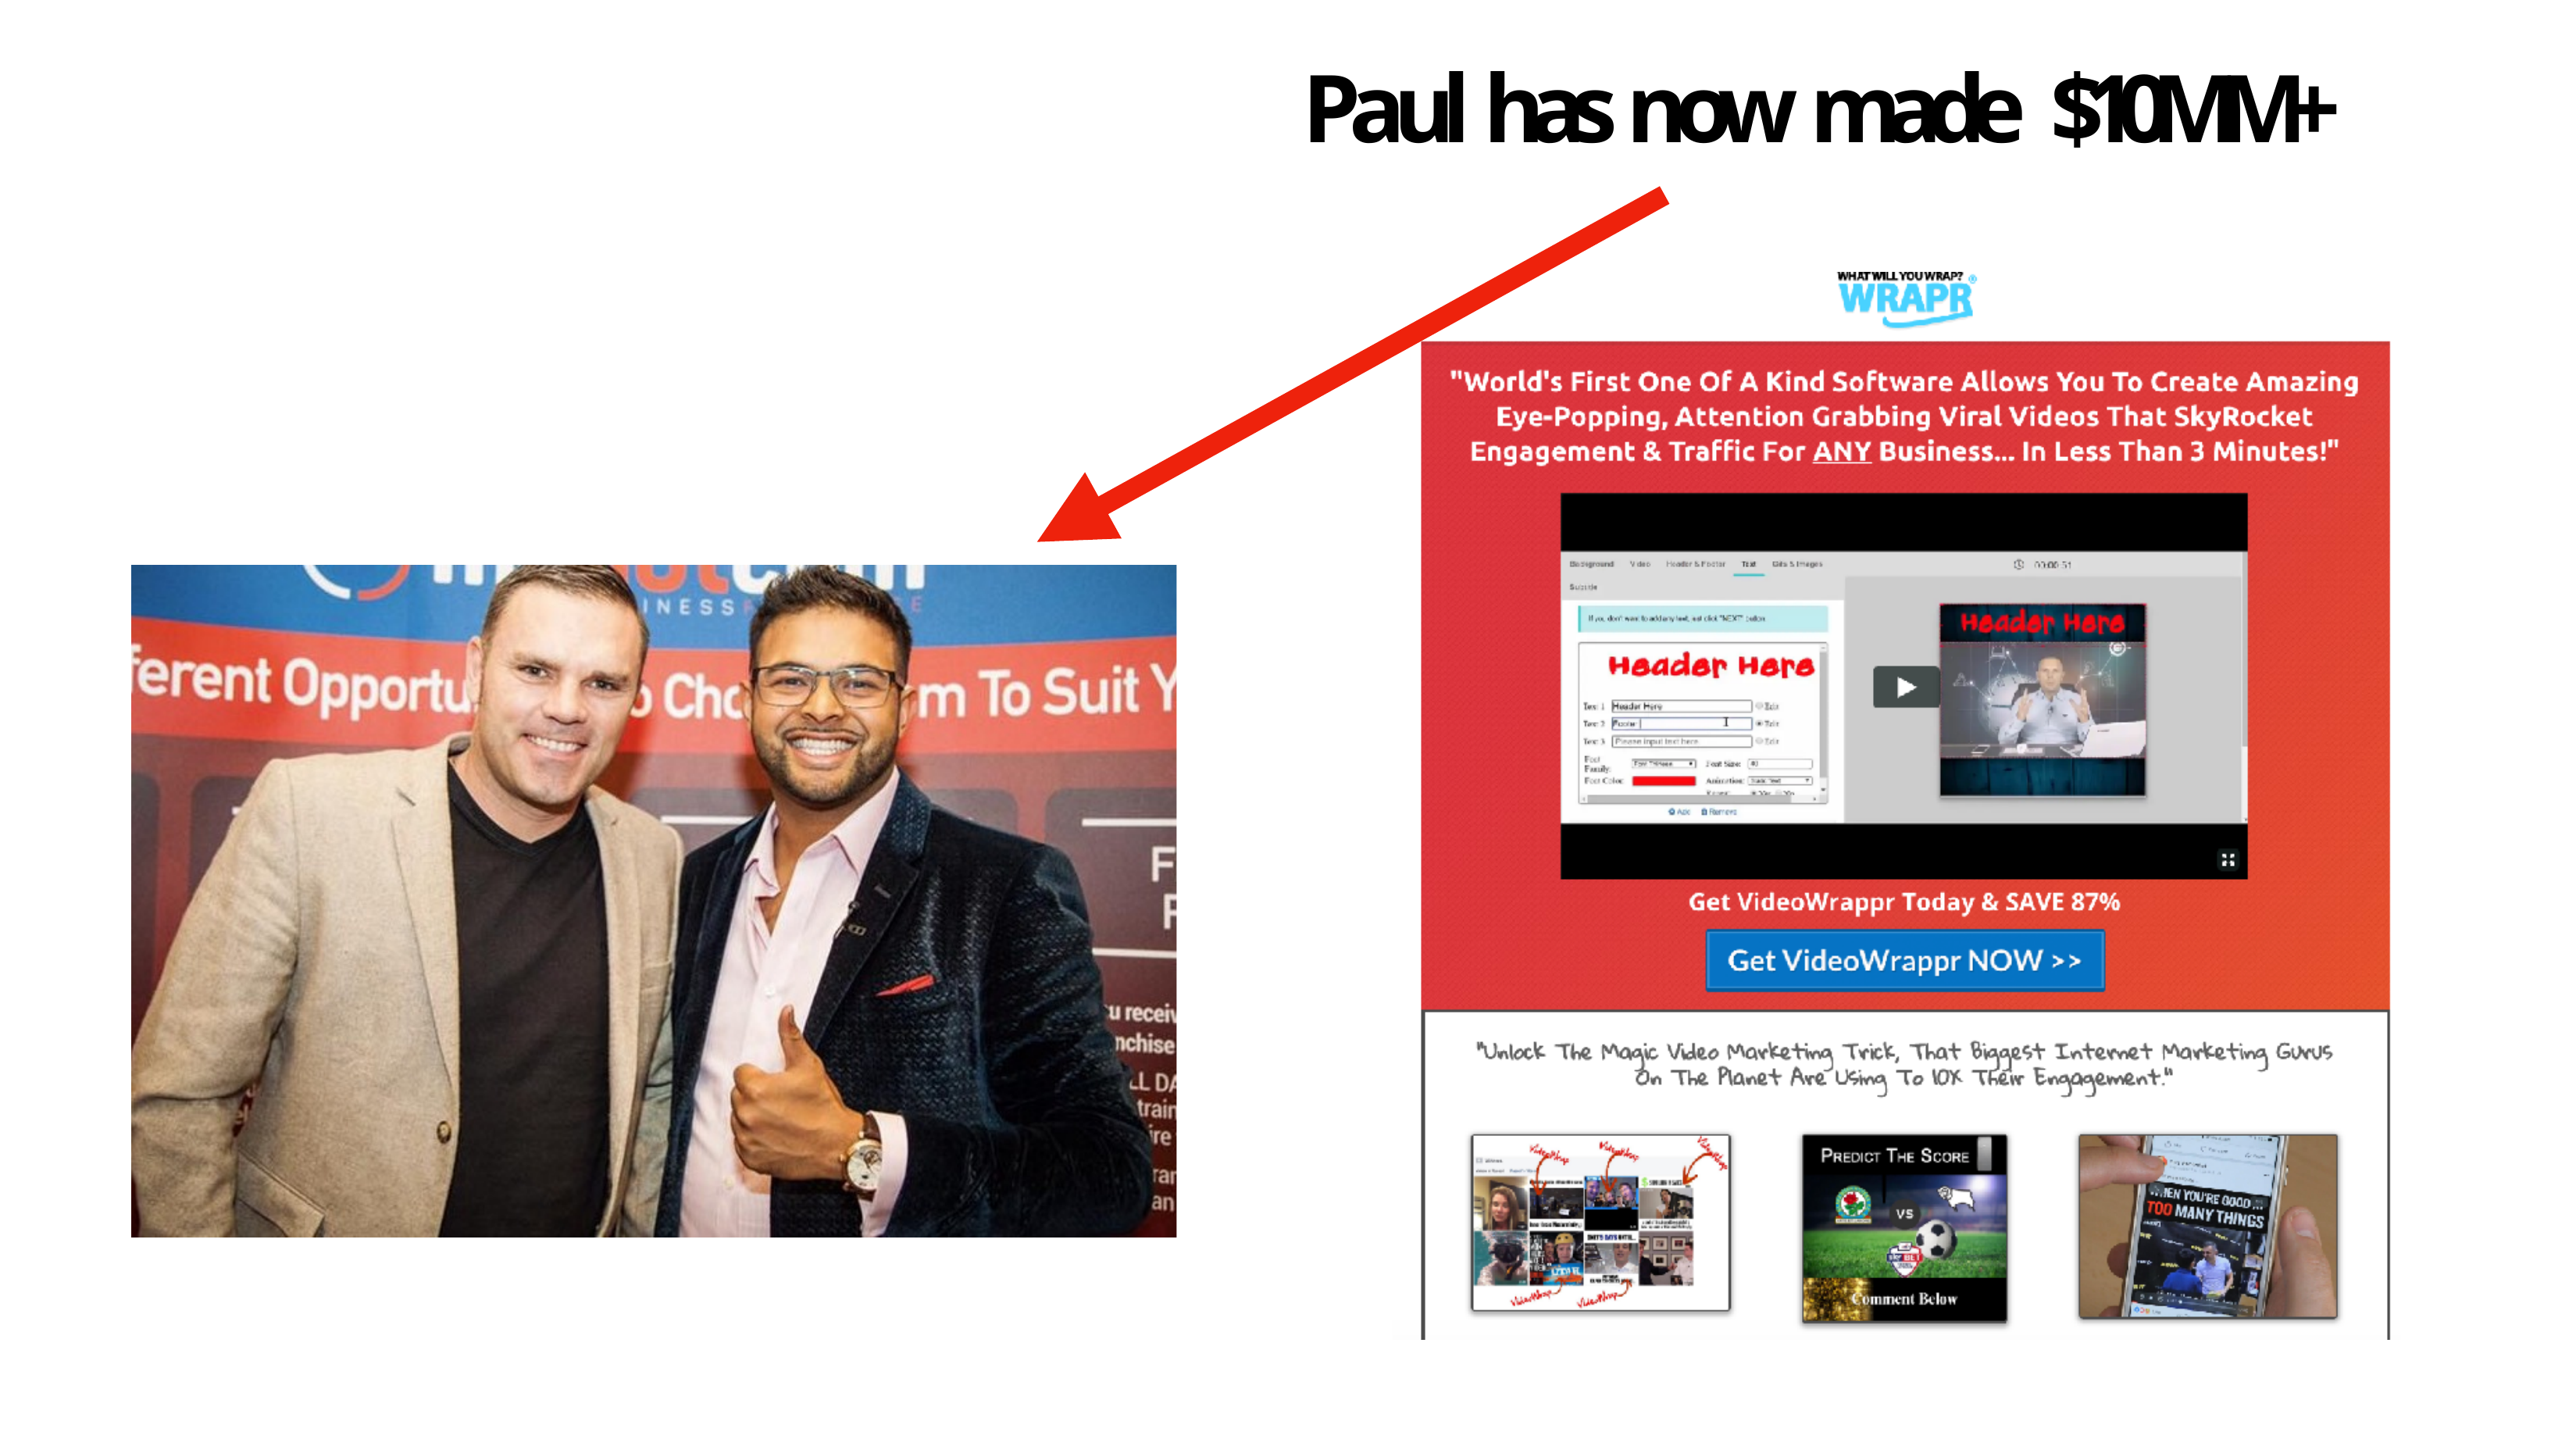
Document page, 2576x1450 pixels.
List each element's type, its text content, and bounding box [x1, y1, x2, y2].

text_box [130, 184, 2401, 1341]
title Paul has now made $10MM+ [1300, 46, 2436, 291]
